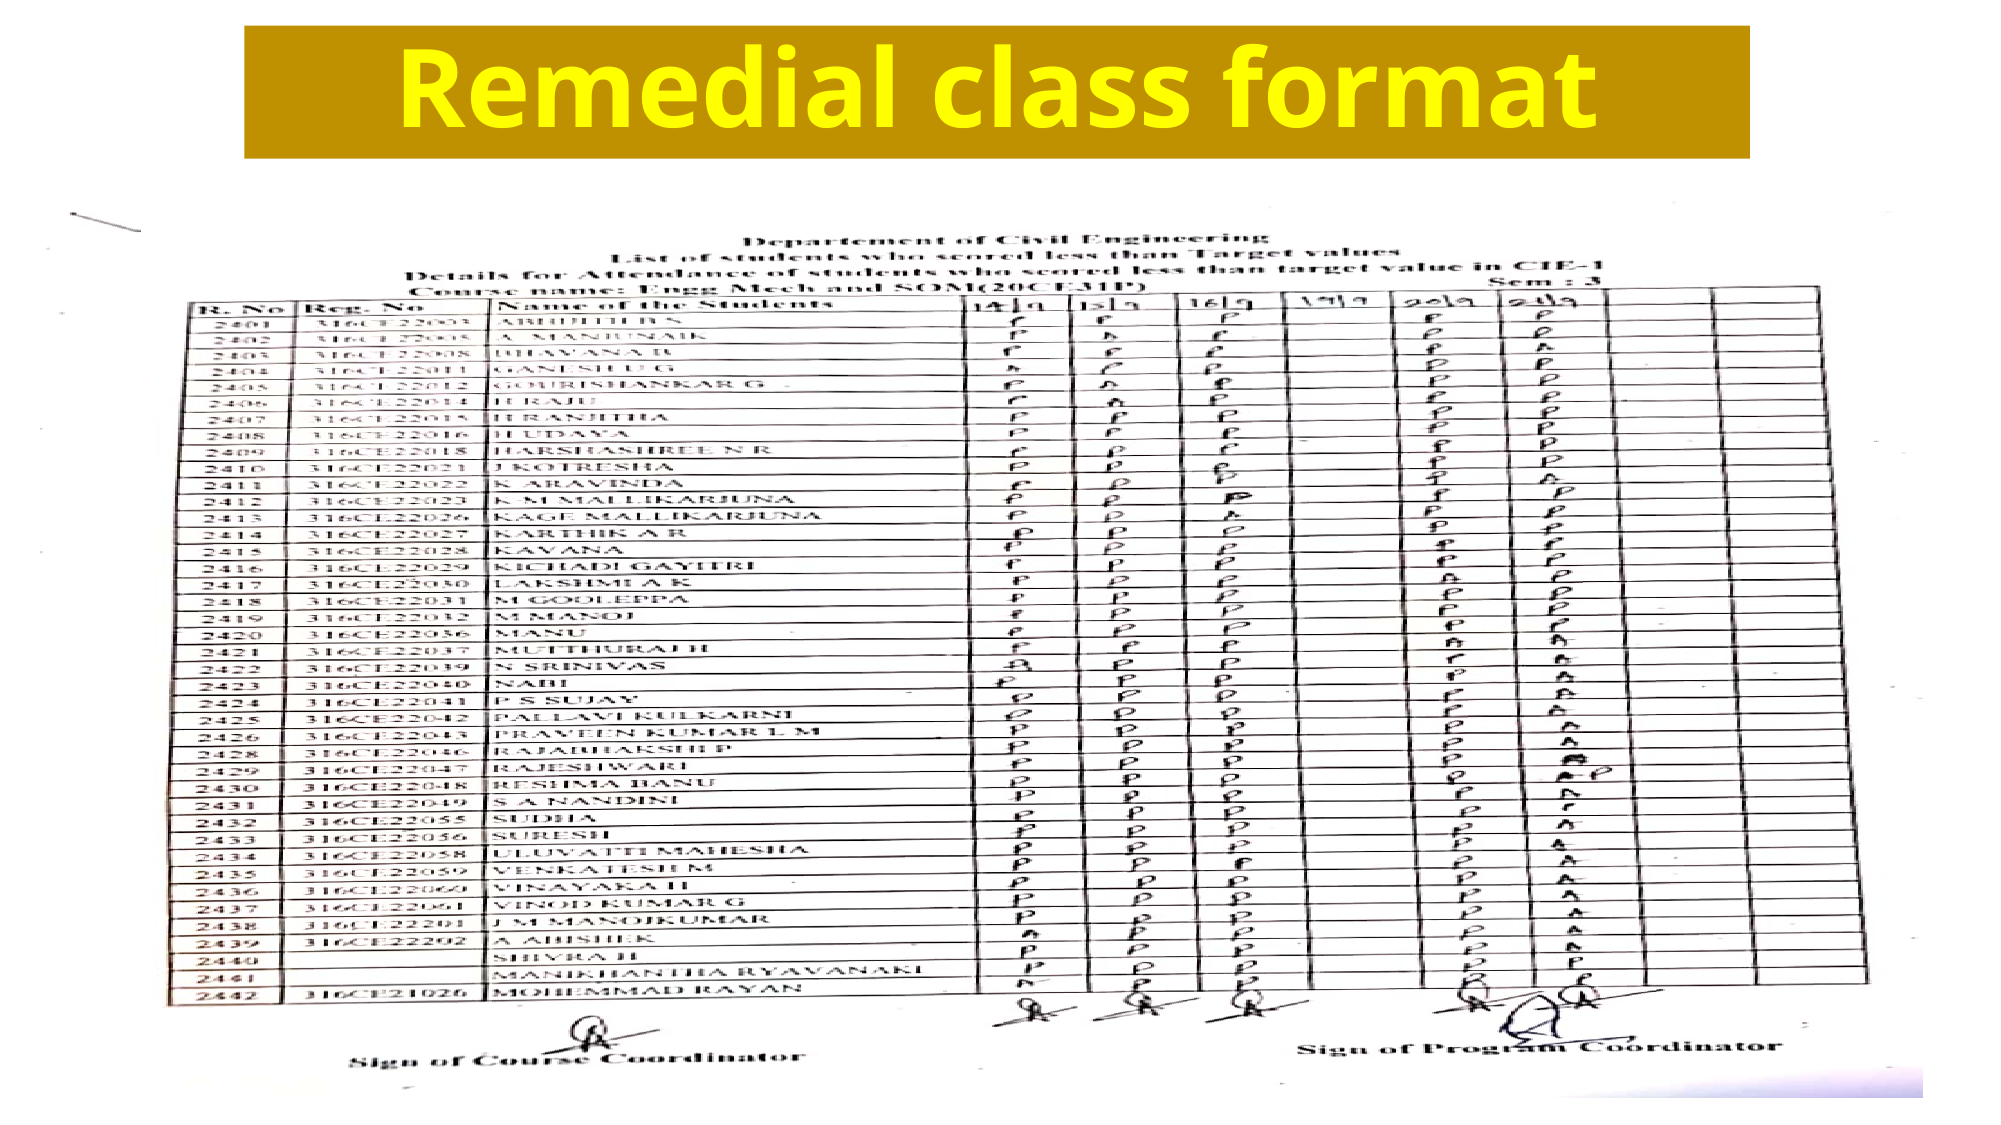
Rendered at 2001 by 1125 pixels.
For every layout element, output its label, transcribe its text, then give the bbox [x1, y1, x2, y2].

title Remedial class format [244, 25, 1750, 159]
picture [40, 201, 1923, 1098]
